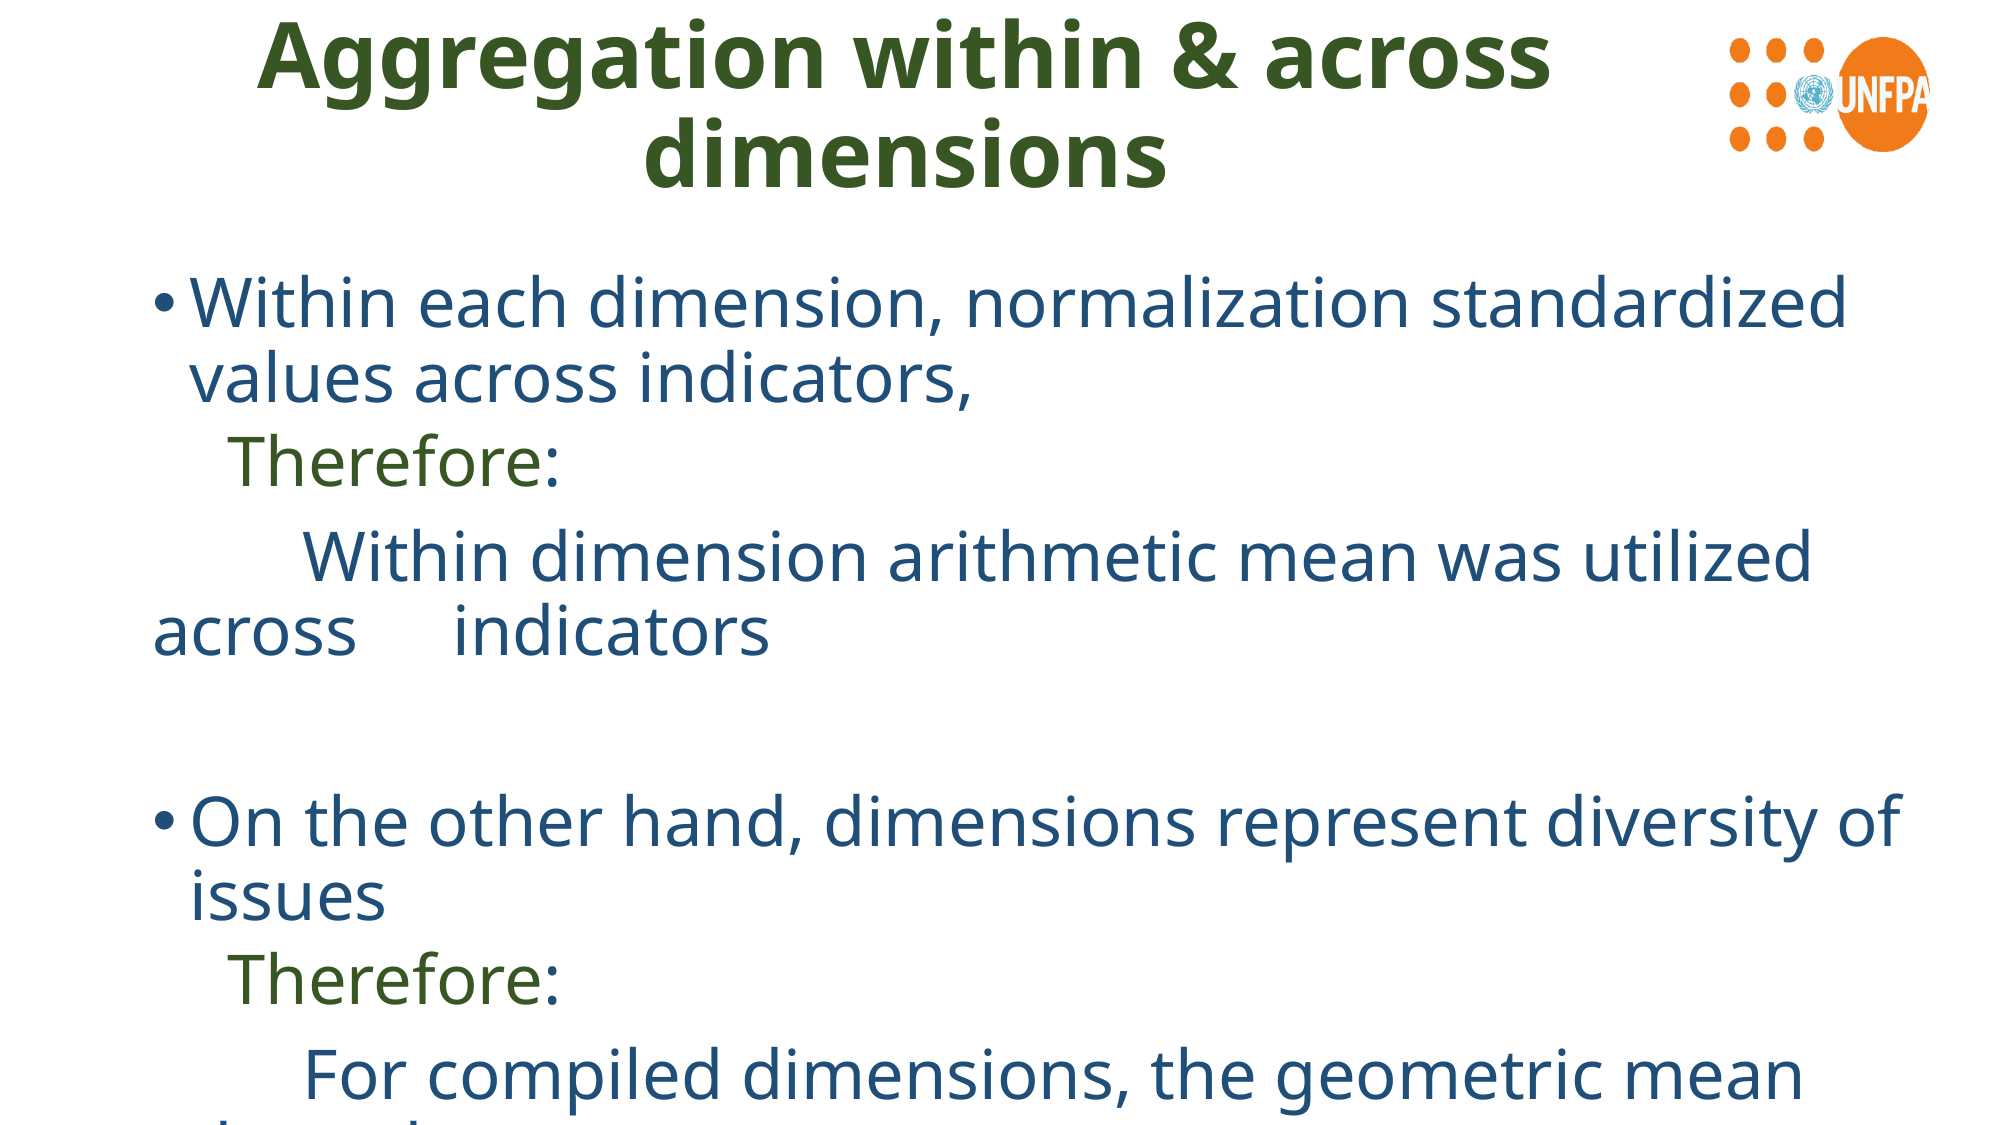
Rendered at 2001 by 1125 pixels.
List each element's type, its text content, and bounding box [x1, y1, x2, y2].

title Aggregation within & across dimensions [43, 0, 1768, 218]
picture [1768, 34, 1933, 156]
list Within each dimension, normalization standardized values across indicators, Therefore: Within dimension arithmetic mean was utilized across indicators On the other hand, dimensions represent diversity of issues Therefore: For compiled dimensions, the geometric mean adopted [137, 261, 1962, 971]
